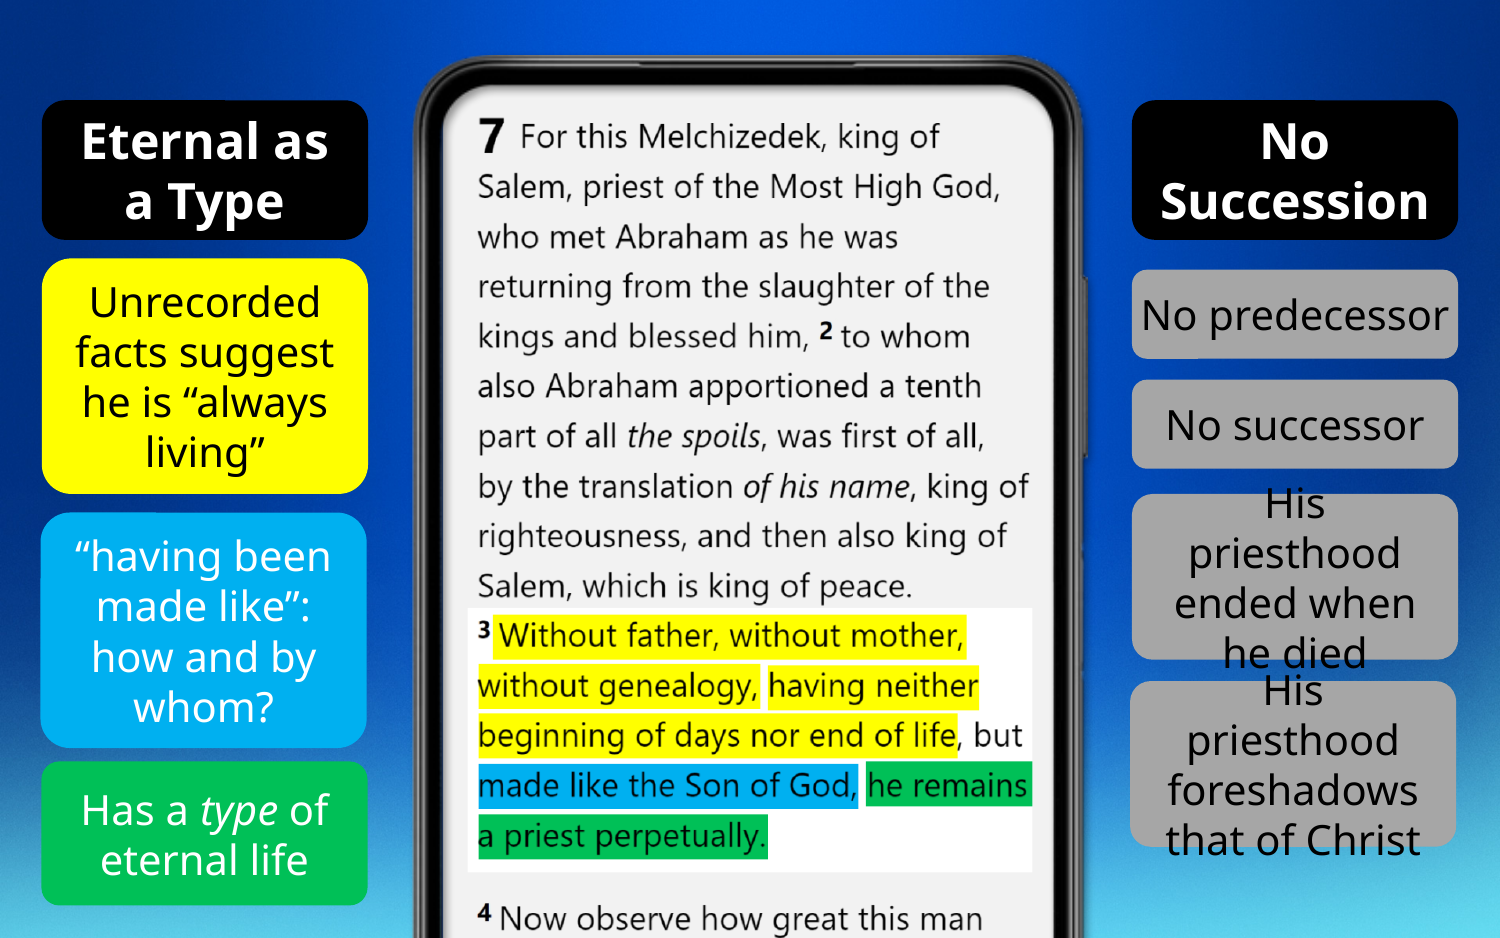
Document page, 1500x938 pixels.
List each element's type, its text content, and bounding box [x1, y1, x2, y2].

text_box No predecessor [1130, 268, 1460, 360]
text_box “having been made like”: how and by whom? [39, 511, 368, 750]
text_box Eternal as a Type [40, 99, 370, 241]
text_box His priesthood ended when he died [1130, 492, 1460, 661]
picture [0, 0, 1500, 938]
text_box No successor [1130, 378, 1460, 470]
text_box No Succession [1130, 99, 1460, 241]
text_box His priesthood foreshadows that of Christ [1129, 679, 1458, 848]
text_box Unrecorded facts suggest he is “always living” [40, 257, 370, 495]
text_box Has a type of eternal life [40, 760, 369, 907]
